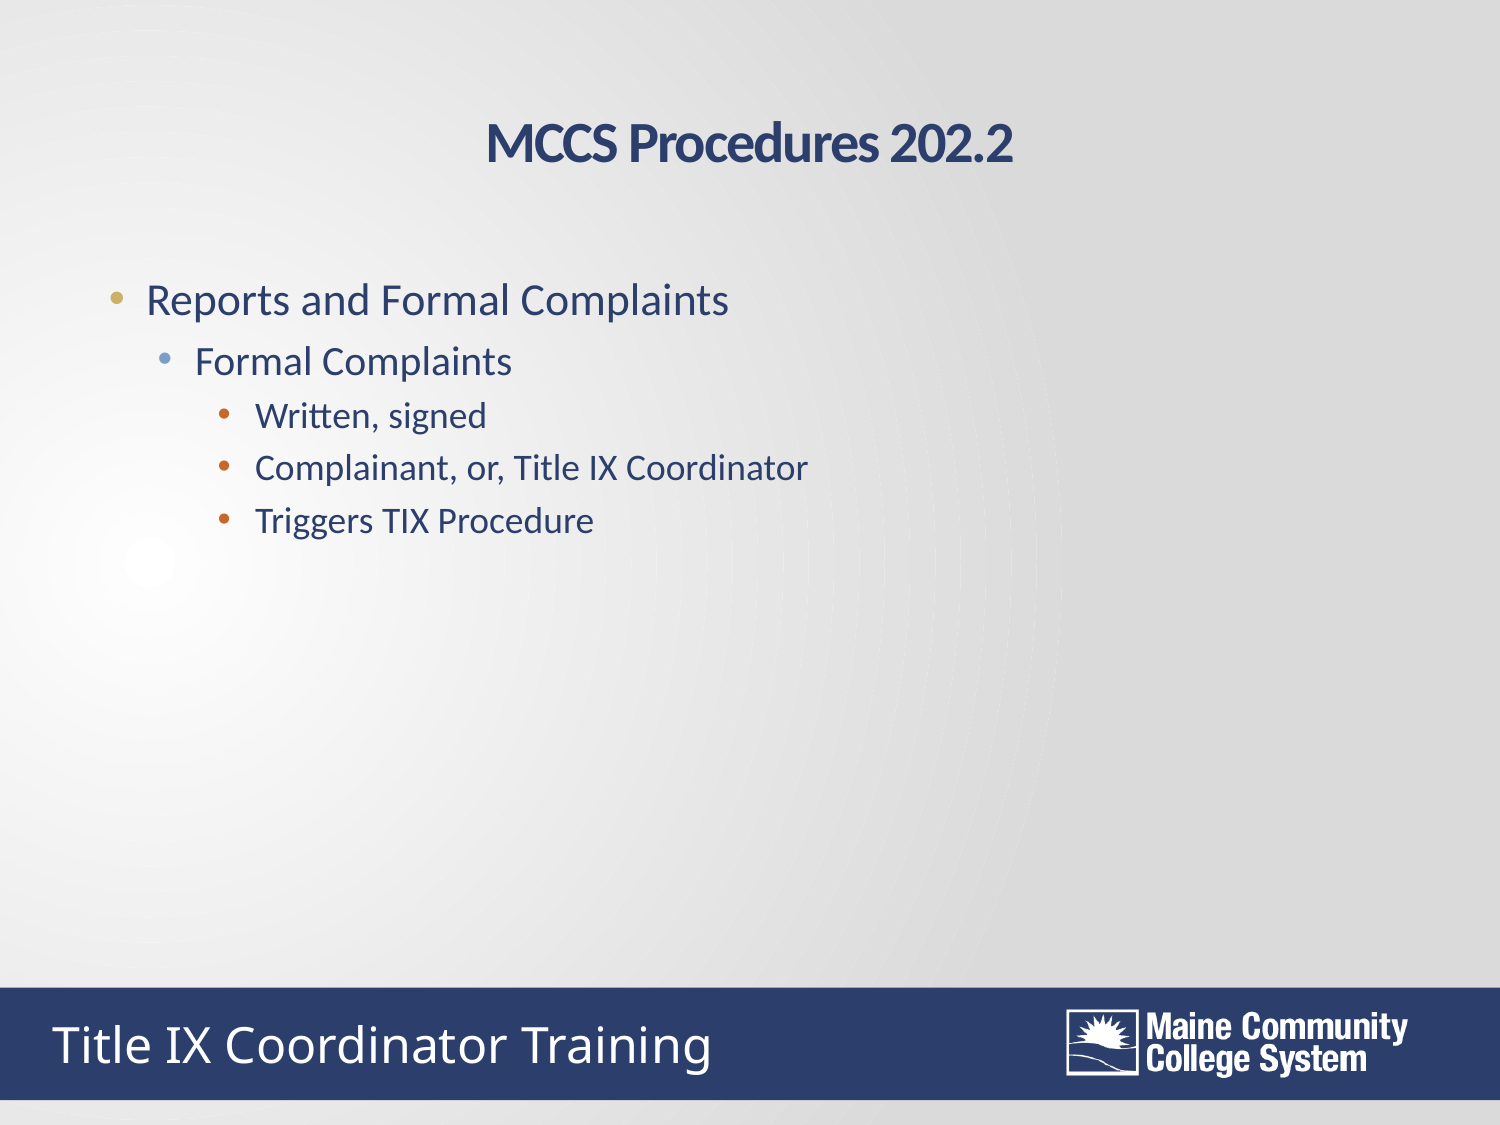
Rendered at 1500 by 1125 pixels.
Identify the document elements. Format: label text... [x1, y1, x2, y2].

picture [1062, 1005, 1413, 1013]
picture [1062, 1074, 1413, 1082]
list Reports and Formal Complaints Formal Complaints Written, signed Complainant, or, Title IX Coordinator Triggers TIX Procedure [75, 262, 1425, 975]
title MCCS Procedures 202.2 [75, 45, 1425, 233]
footer Title IX Coordinator Training [37, 1013, 1475, 1074]
